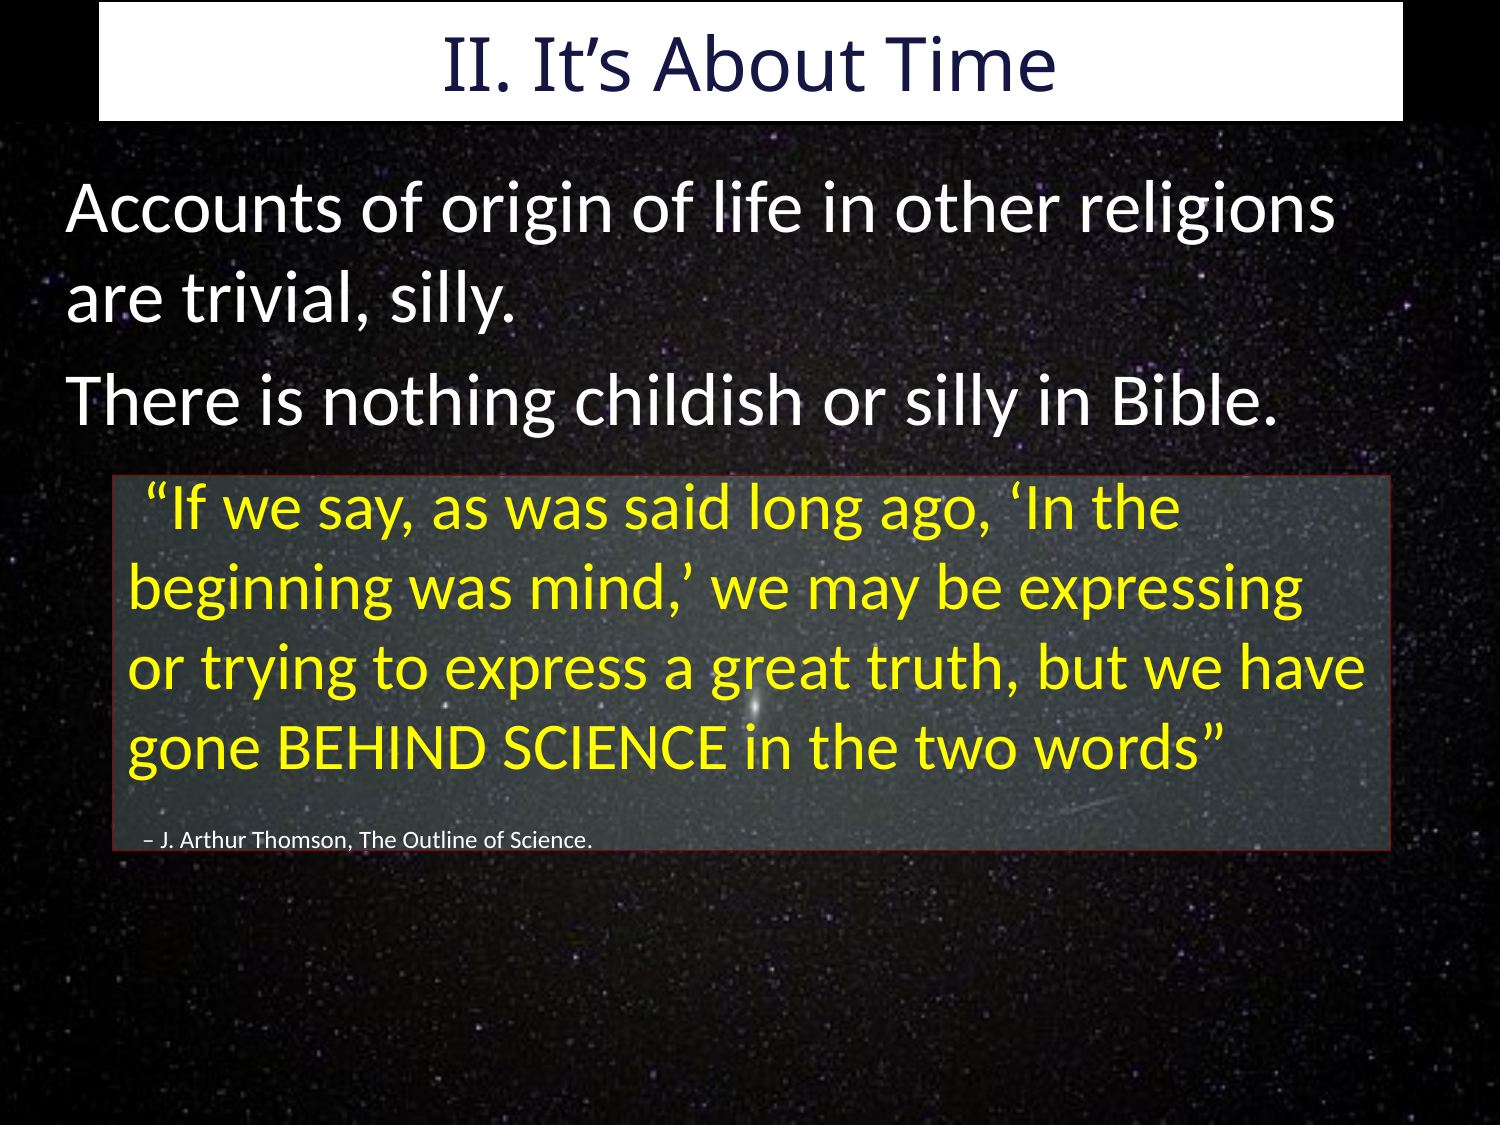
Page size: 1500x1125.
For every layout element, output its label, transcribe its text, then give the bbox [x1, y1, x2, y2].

picture [0, 122, 1500, 1125]
text_box II. It’s About Time [95, 0, 1407, 121]
